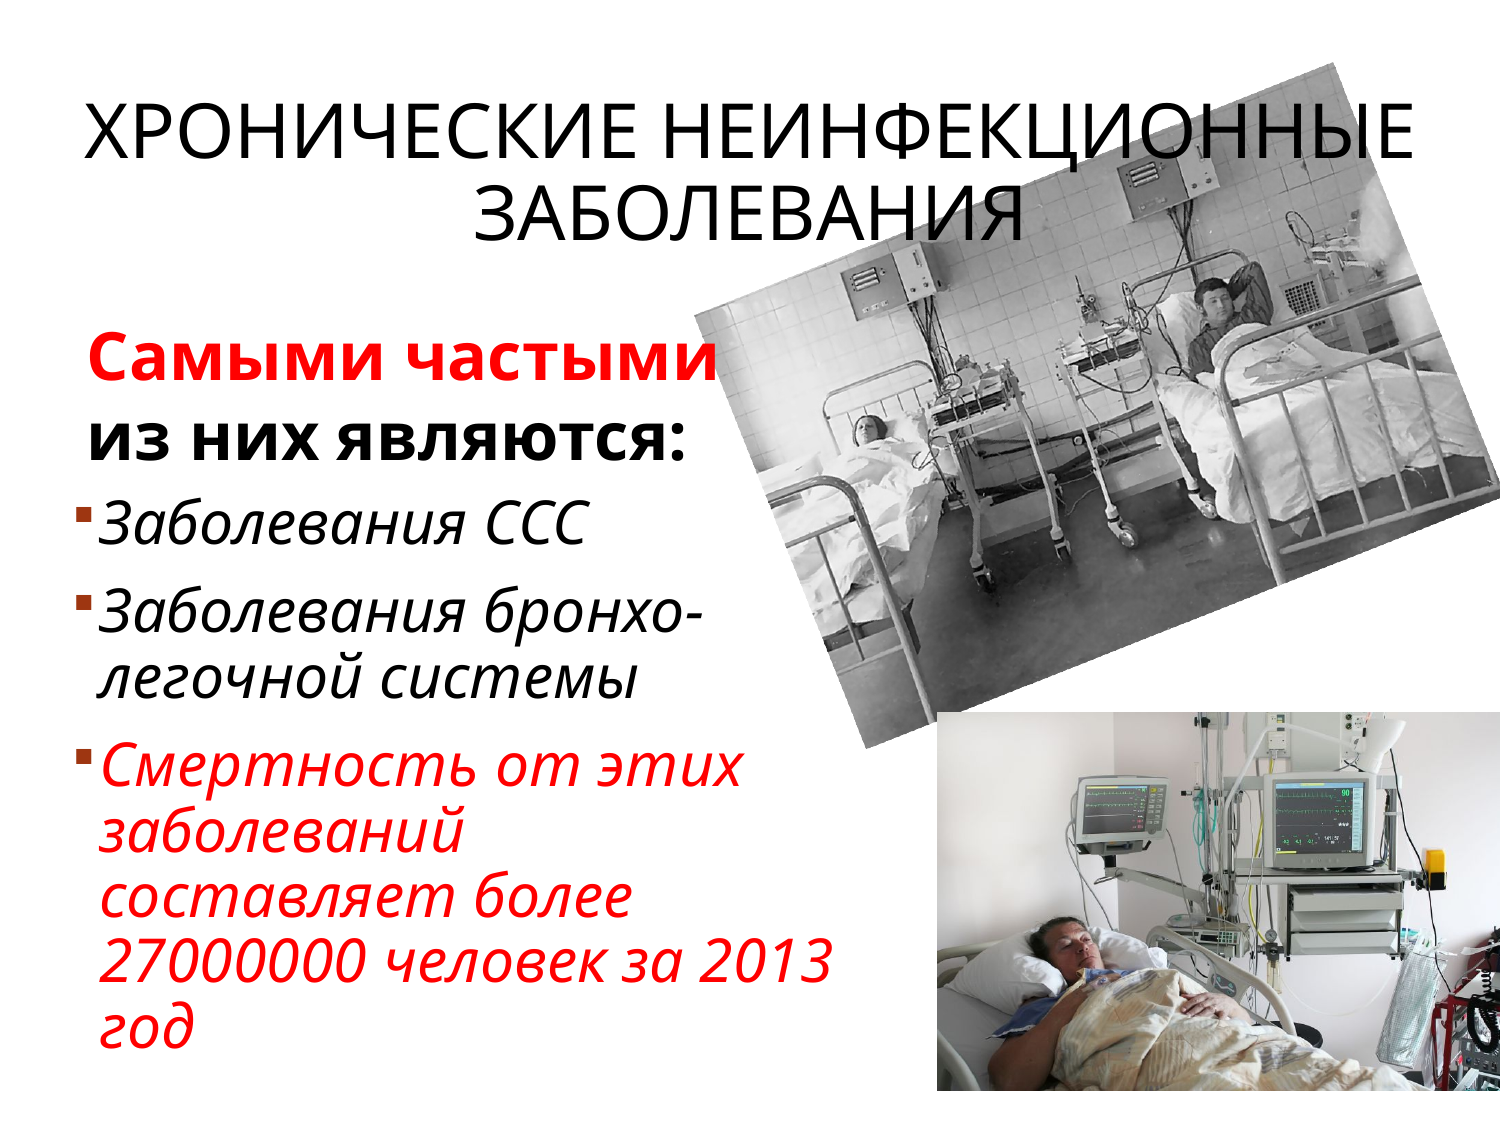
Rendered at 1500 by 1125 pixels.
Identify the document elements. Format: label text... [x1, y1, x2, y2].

list Заболевания ССС Заболевания бронхо-легочной системы Смертность от этих заболеваний составляет более 27000000 человек за 2013 год [56, 484, 850, 1075]
title ХРОНИЧЕСКИЕ НЕИНФЕКЦИОННЫЕ ЗАБОЛЕВАНИЯ [69, 42, 1432, 307]
text_box Самыми частыми из них являются: [72, 306, 754, 482]
picture [758, 174, 1500, 1091]
